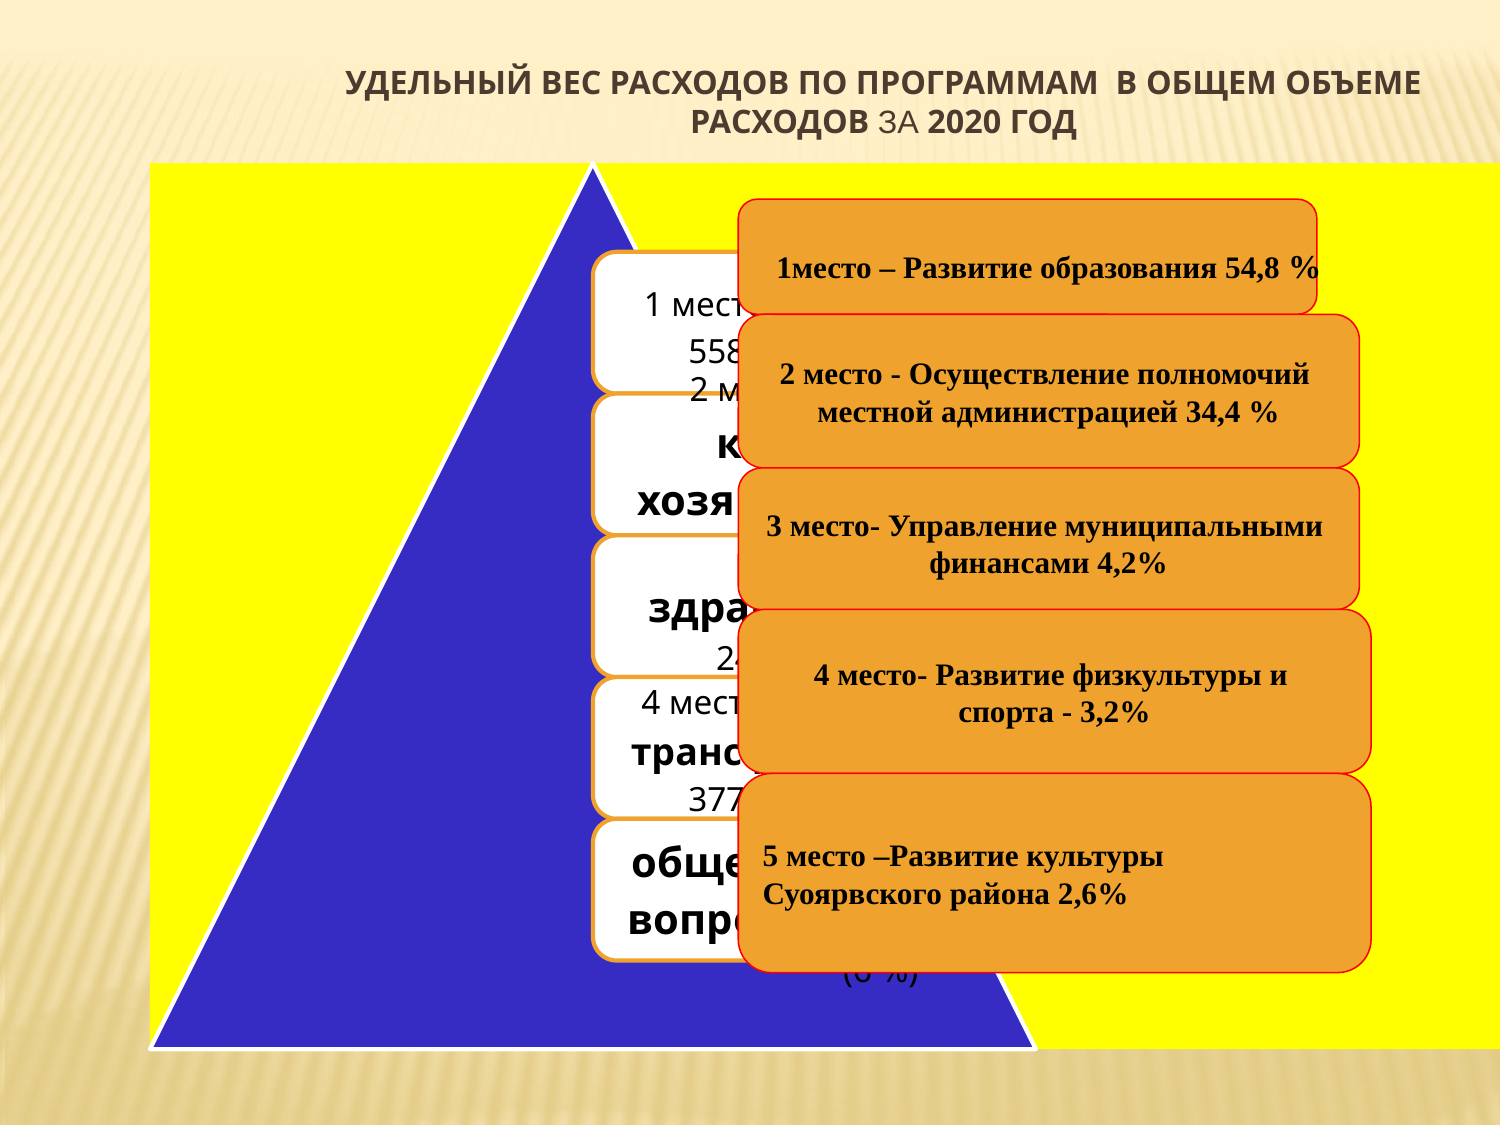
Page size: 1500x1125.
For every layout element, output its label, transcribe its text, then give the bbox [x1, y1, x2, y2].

title удельный вес расходов по программам в общем объеме расходов за 2020 год [267, 54, 1500, 162]
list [149, 162, 1500, 1050]
